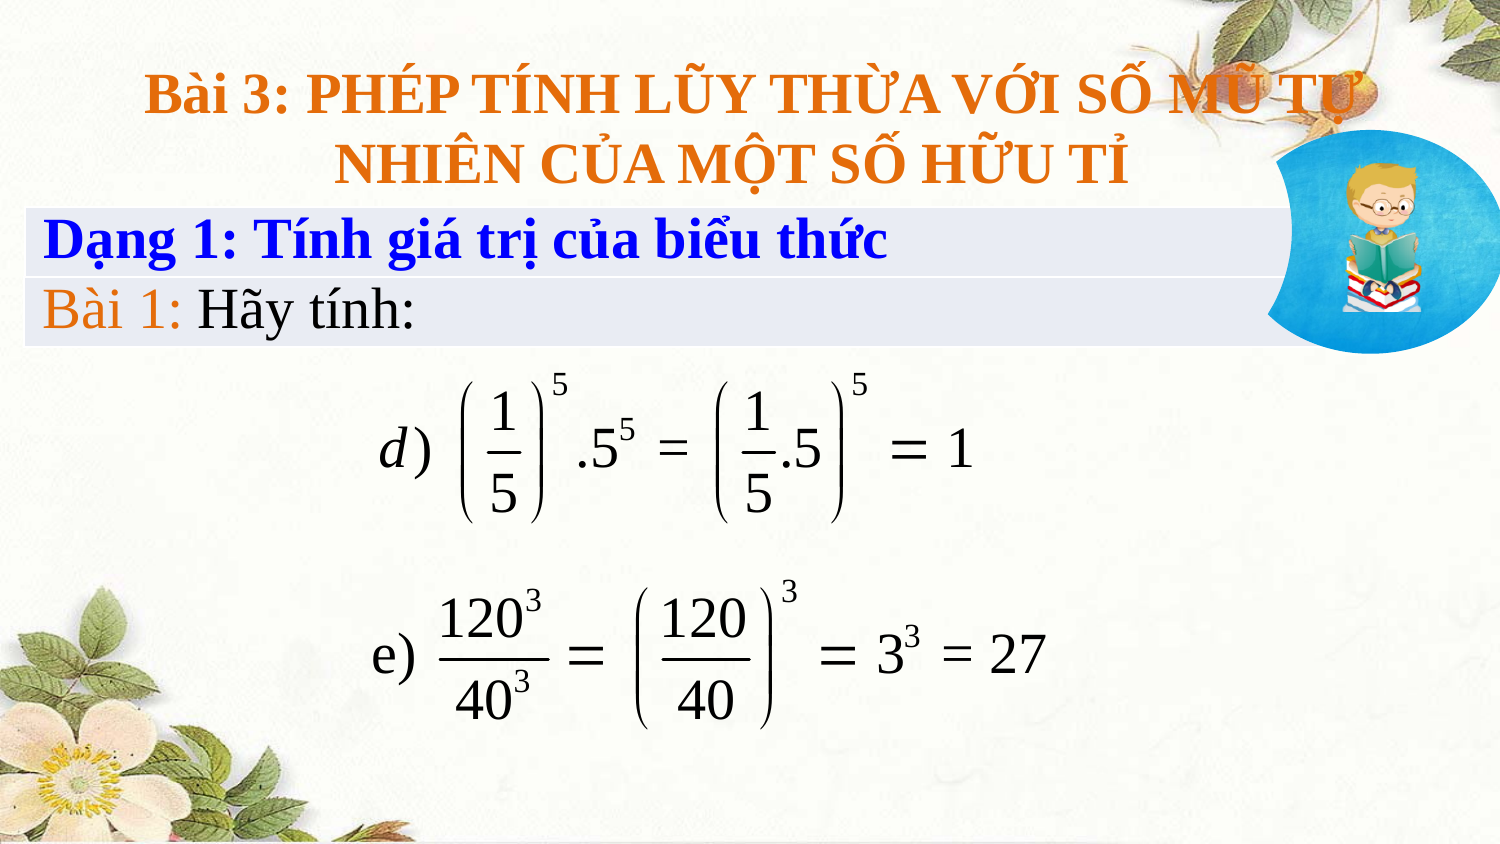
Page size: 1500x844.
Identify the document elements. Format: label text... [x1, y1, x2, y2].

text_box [374, 364, 985, 530]
table_header Bài 1: Hãy tính: [25, 278, 1262, 346]
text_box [1267, 129, 1500, 354]
table_header Dạng 1: Tính giá trị của biểu thức [26, 208, 1262, 276]
text_box Bài 3: PHÉP TÍNH LŨY THỪA VỚI SỐ MŨ TỰ NHIÊN CỦA MỘT SỐ HỮU TỈ [29, 47, 1450, 203]
picture [0, 0, 1500, 844]
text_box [368, 571, 1060, 737]
